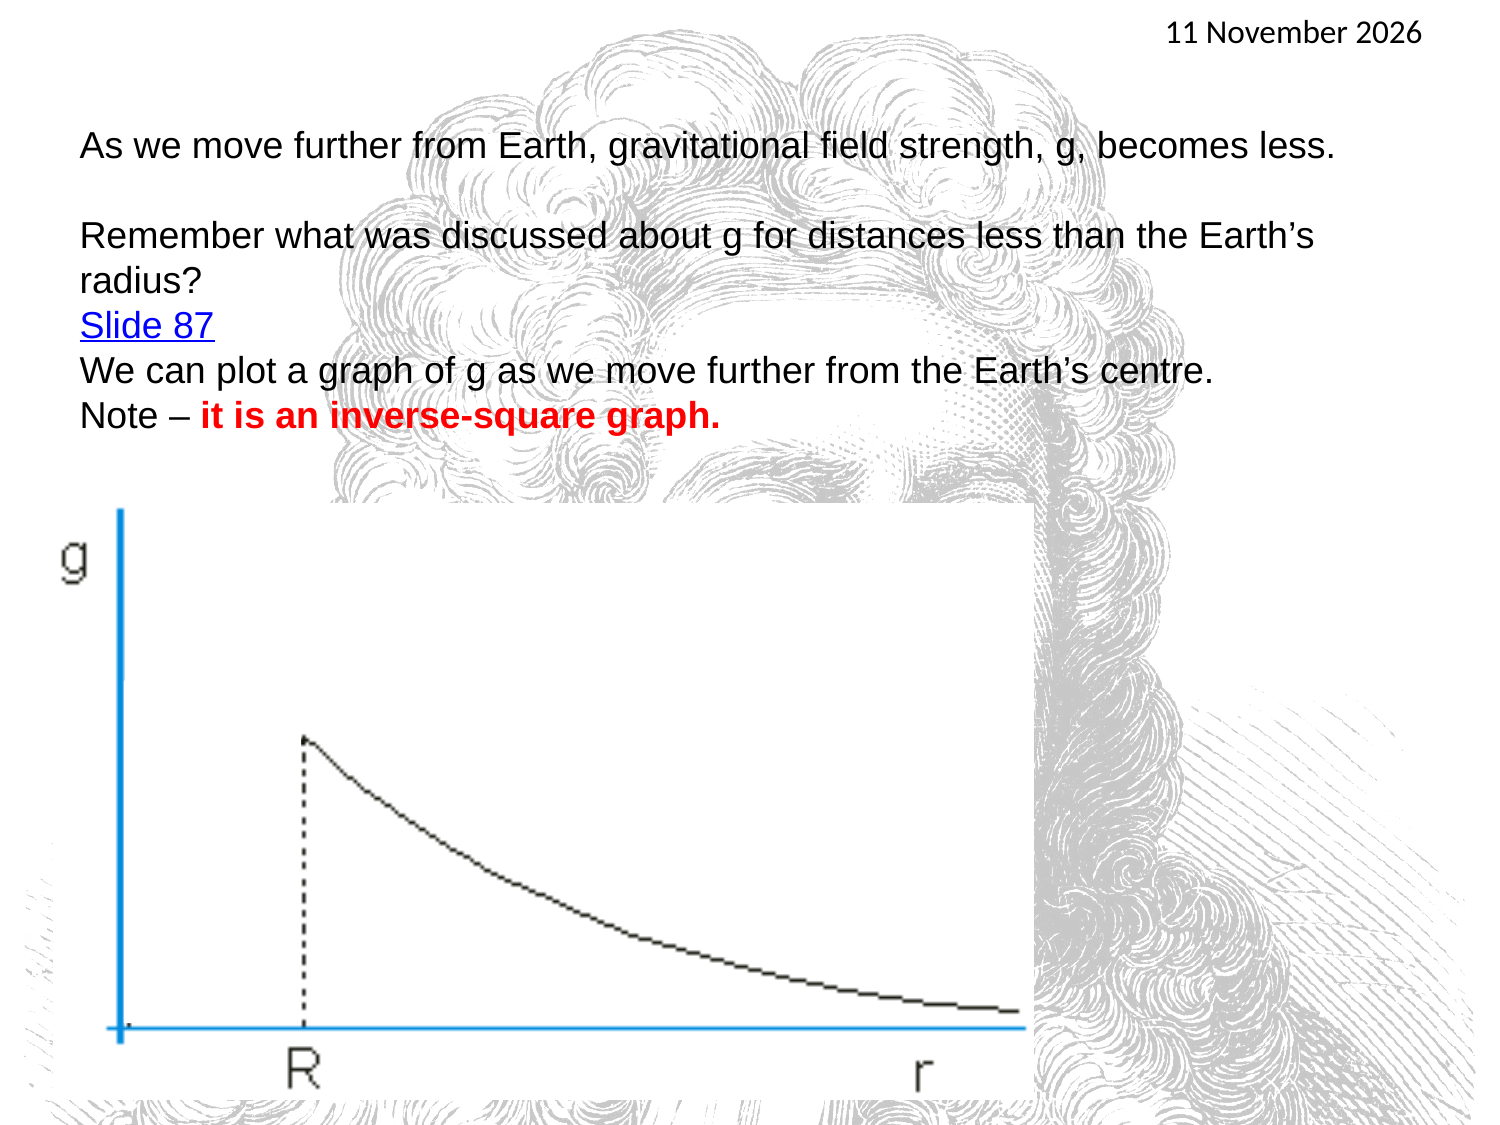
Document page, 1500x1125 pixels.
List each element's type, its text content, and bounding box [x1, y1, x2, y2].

text_box As we move further from Earth, gravitational field strength, g, becomes less. Remember what was discussed about g for distances less than the Earth’s radius? Slide 87 We can plot a graph of g as we move further from the Earth’s centre. Note – it is an inverse-square graph. [64, 113, 1412, 489]
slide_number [1149, 0, 1500, 60]
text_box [52, 503, 1034, 1101]
